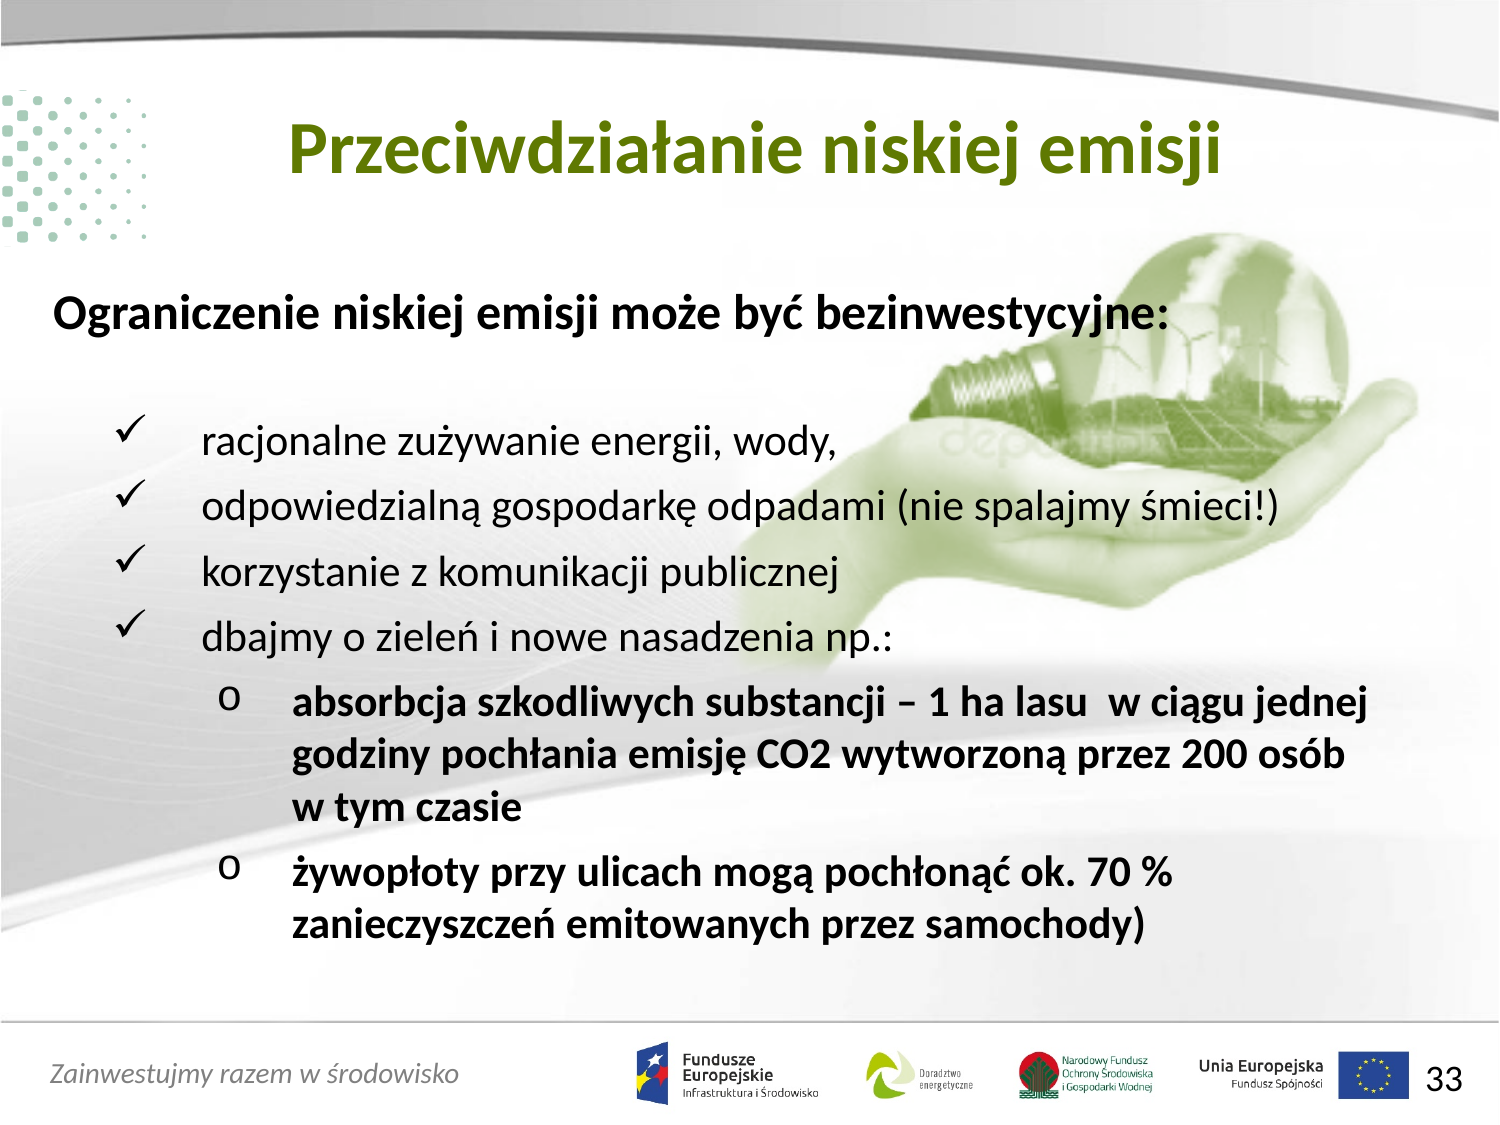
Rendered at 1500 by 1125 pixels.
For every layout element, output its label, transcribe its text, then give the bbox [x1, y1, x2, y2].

text_box Ograniczenie niskiej emisji może być bezinwestycyjne: racjonalne zużywanie energii, wody, odpowiedzialną gospodarkę odpadami (nie spalajmy śmieci!) korzystanie z komunikacji publicznej dbajmy o zieleń i nowe nasadzenia np.: absorbcja szkodliwych substancji – 1 ha lasu w ciągu jednej godziny pochłania emisję CO2 wytworzoną przez 200 osób w tym czasie żywopłoty przy ulicach mogą pochłonąć ok. 70 % zanieczyszczeń emitowanych przez samochody) [39, 272, 1386, 955]
picture [0, 99, 1499, 1023]
text_box Przeciwdziałanie niskiej emisji [12, 54, 1500, 232]
table_cell 12 [0, 82, 153, 258]
text_box 33 [1127, 1046, 1478, 1107]
picture [620, 1025, 1425, 1121]
picture [0, 0, 1499, 82]
